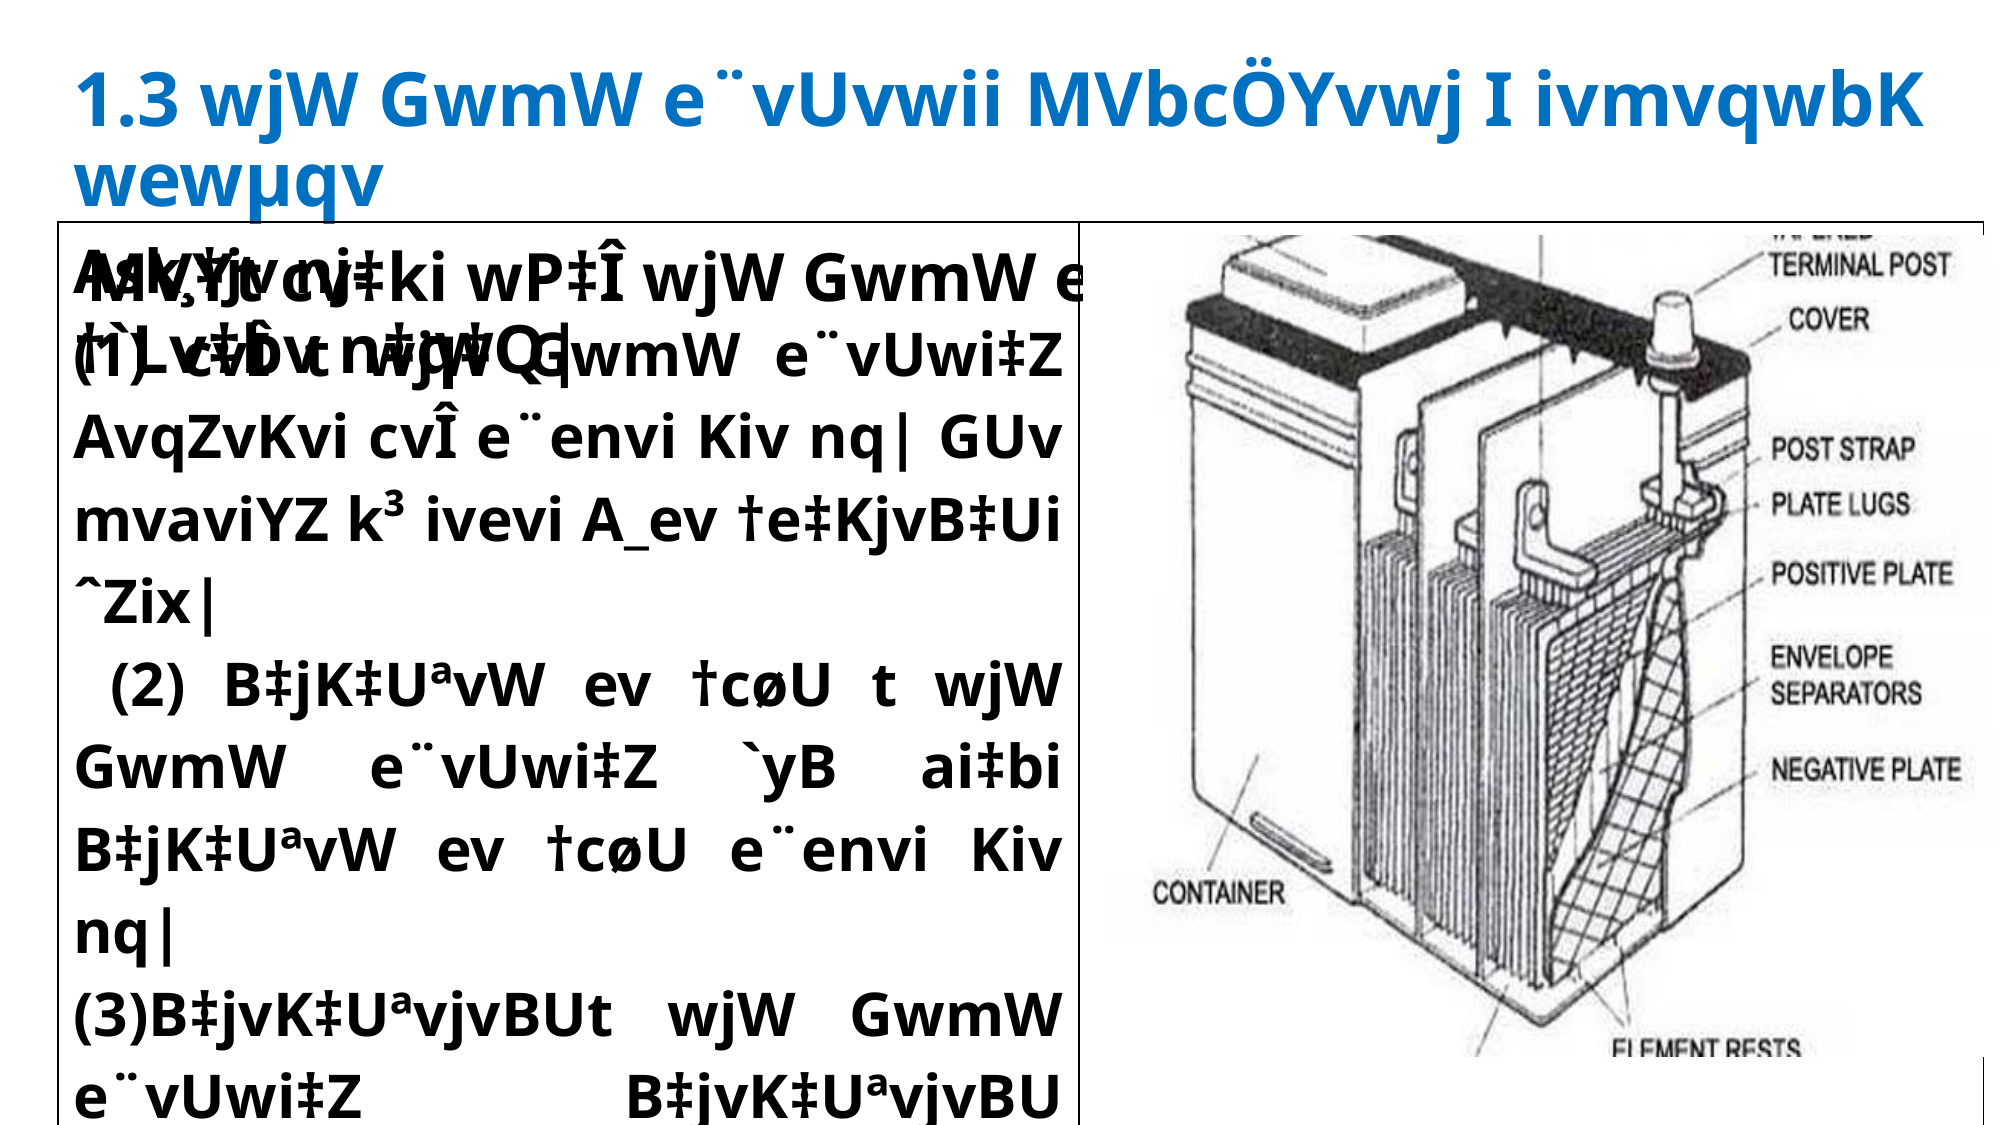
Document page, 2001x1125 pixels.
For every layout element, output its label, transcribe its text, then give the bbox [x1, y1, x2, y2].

table_header [1080, 223, 1983, 1125]
table_header Ask¸‡jv nj- (1) cvÎ t wjW GwmW e¨vUwi‡Z AvqZvKvi cvÎ e¨envi Kiv nq| GUv mvaviYZ k³ ivevi A_ev †e‡KjvB‡Ui ˆZix| (2) B‡jK‡UªvW ev †cøU t wjW GwmW e¨vUwi‡Z `yB ai‡bi B‡jK‡UªvW ev †cøU e¨envi Kiv nq| (3)B‡jvK‡UªvjvBUt wjW GwmW e¨vUwi‡Z B‡jvK‡UªvjvBU wnmv‡e mvjwdDwiK GwmW e¨envi Kiv nq| 3 fvM cvwb I 1 fvM GwmW wgwkÖZ K‡i Zij mvjwdDwiK GwmW wgkÖY ˆZix Kiv nq| PvwR©Z Ae¯’vq Av‡cwÿK ¸iƒZ¡ 1.30 Ges wWmPvR© Ae¯’vq Av‡cwÿK ¸iƒZ 1.10 nIqv DwPZ| [59, 223, 1078, 1125]
picture [1083, 235, 2000, 1057]
list 1.3 wjW GwmW e¨vUvwii MVbcÖYvwj I ivmvqwbK wewµqv MVYt cv‡ki wP‡Î wjW GwmW e¨vUwii wewfbœ Ask †`Lv‡bv n‡q‡Q| [58, 53, 1955, 221]
